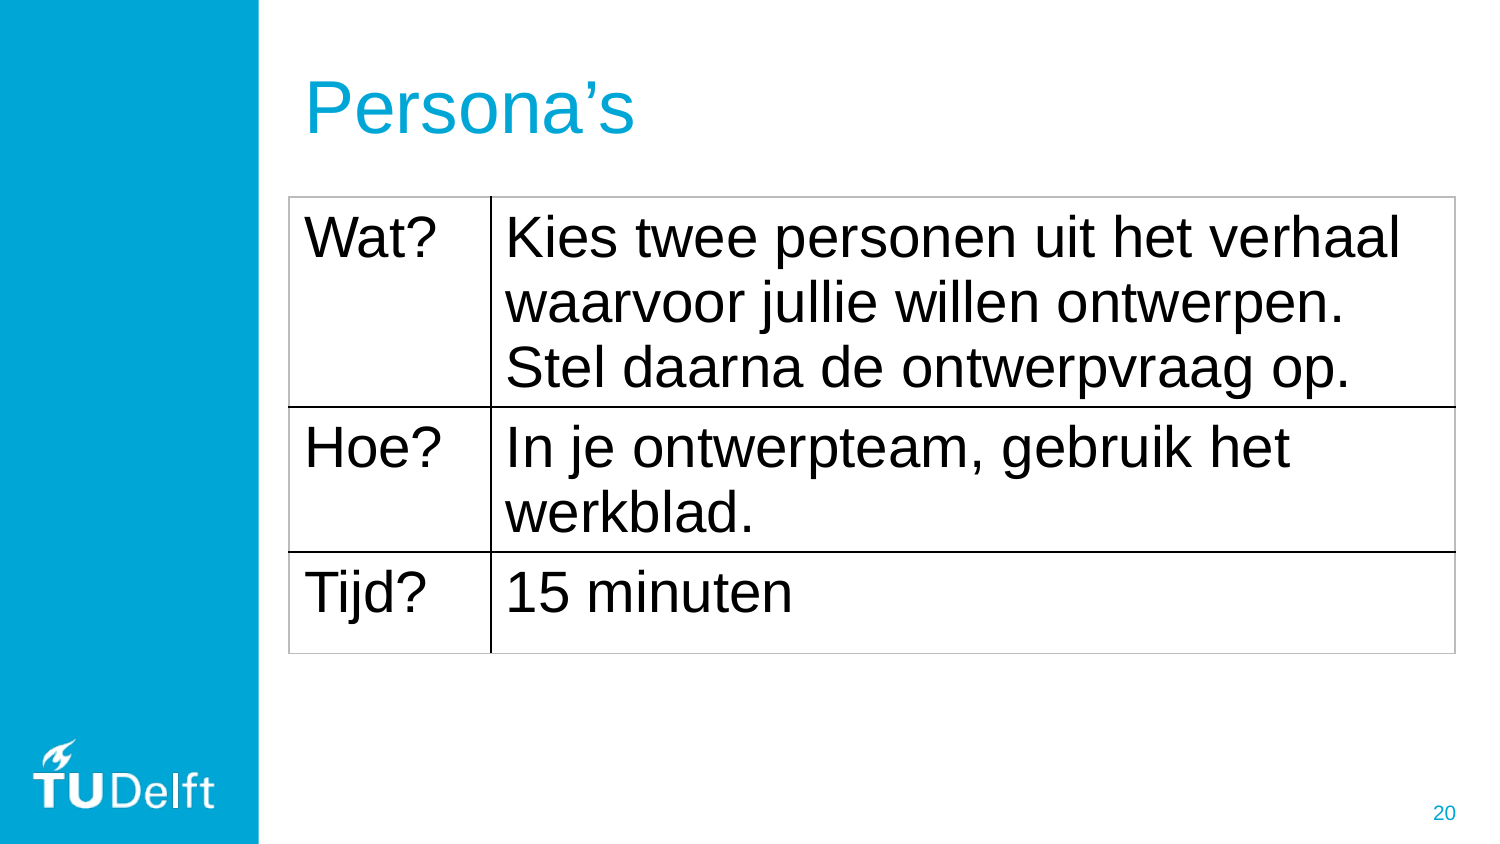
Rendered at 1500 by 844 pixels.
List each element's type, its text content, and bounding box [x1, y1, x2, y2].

table_cell 15 minuten [492, 553, 1454, 653]
table_cell Tijd? [290, 553, 490, 653]
table_cell In je ontwerpteam, gebruik het werkblad. [492, 408, 1454, 551]
table_header Wat? [290, 198, 490, 406]
table_header Kies twee personen uit het verhaal waarvoor jullie willen ontwerpen. Stel daarna de ontwerpvraag op. [492, 198, 1454, 406]
table_cell Hoe? [290, 408, 490, 551]
title Persona’s [289, 33, 1455, 175]
